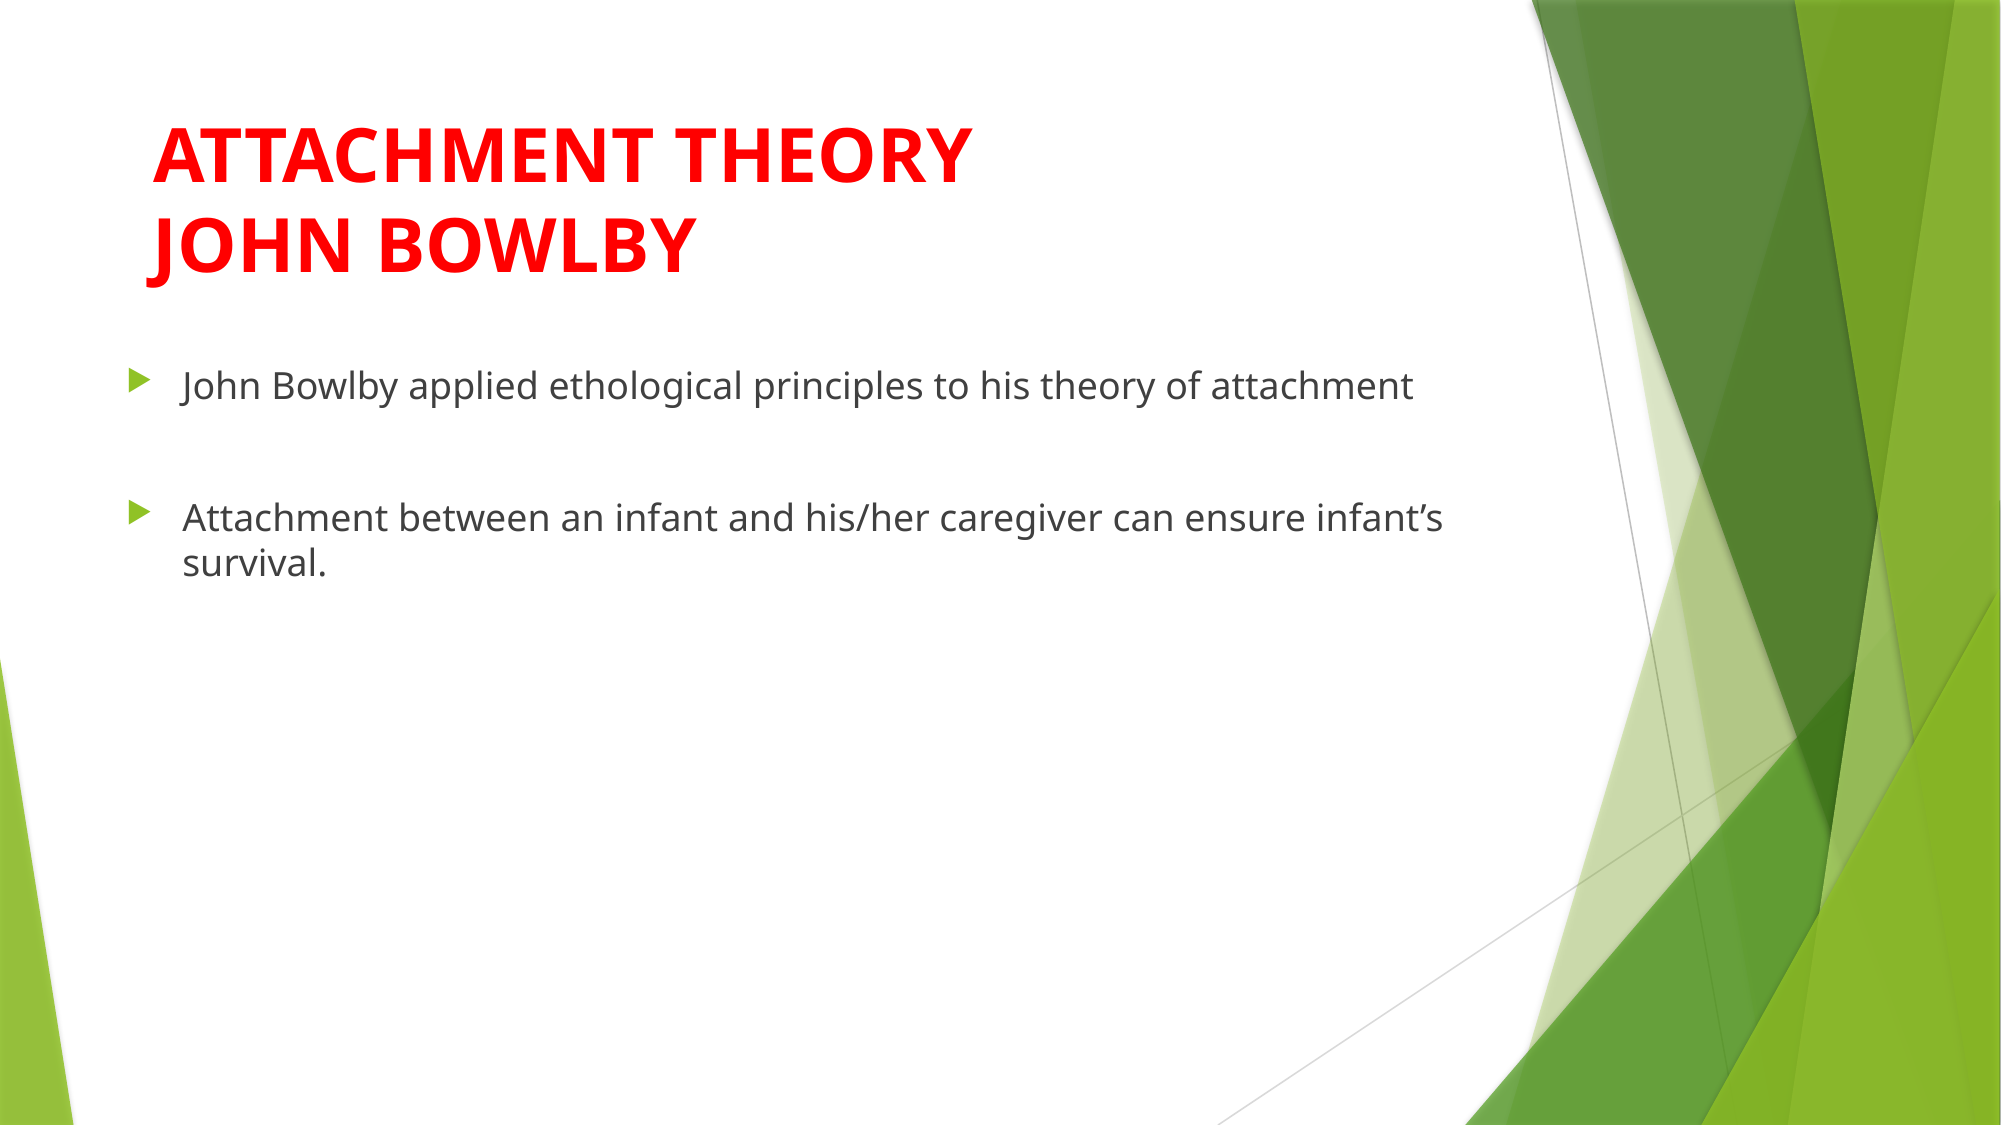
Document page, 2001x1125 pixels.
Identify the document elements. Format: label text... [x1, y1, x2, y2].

list John Bowlby applied ethological principles to his theory of attachment Attachment between an infant and his/her caregiver can ensure infant’s survival. [111, 354, 1522, 992]
title ATTACHMENT THEORY JOHN BOWLBY [111, 99, 1522, 317]
